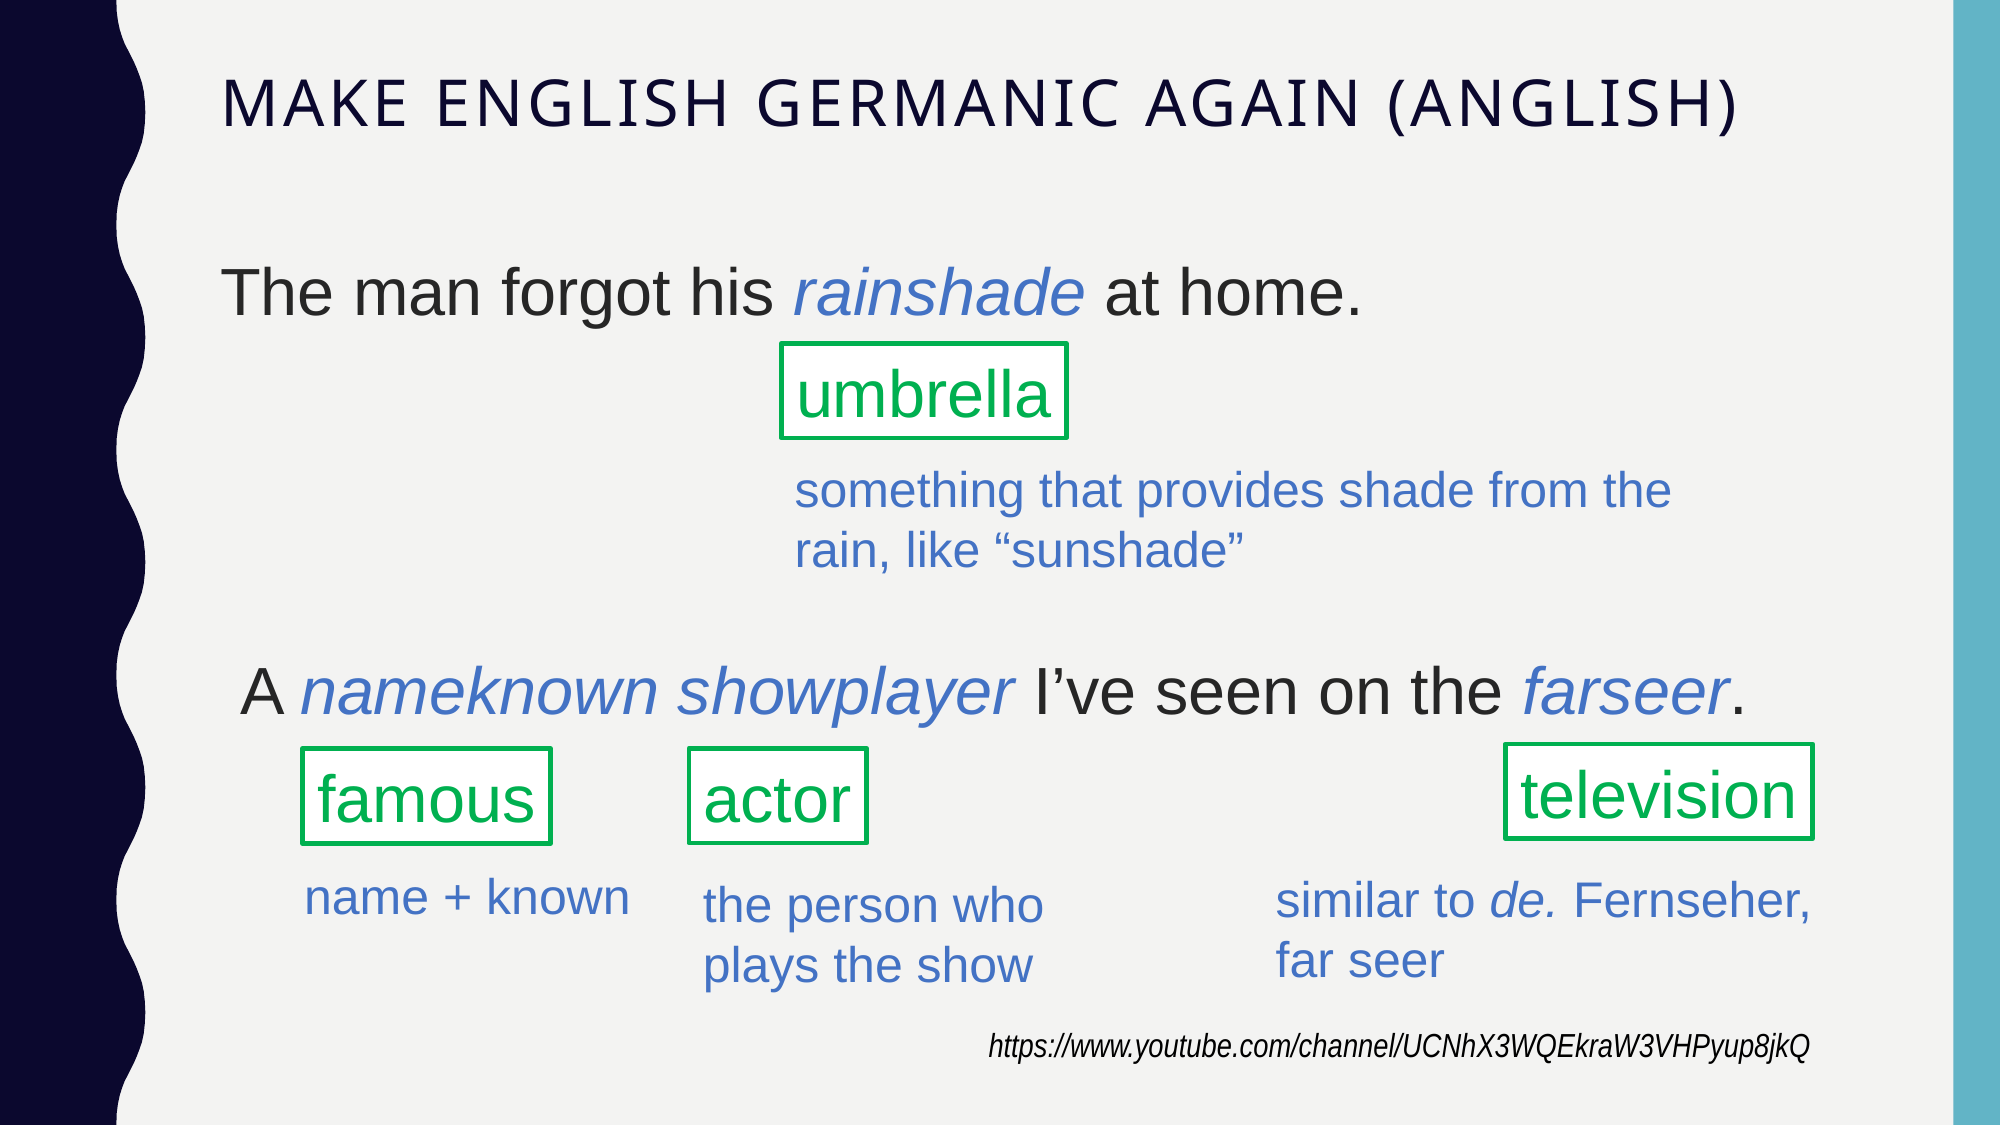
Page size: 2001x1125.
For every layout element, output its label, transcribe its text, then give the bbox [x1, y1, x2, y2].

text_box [287, 748, 648, 934]
list A nameknown showplayer I’ve seen on the farseer. [225, 640, 1951, 745]
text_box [779, 343, 1738, 587]
title Make English Germanic Again (Anglish) [205, 62, 1875, 191]
text_box https://www.youtube.com/channel/UCNhX3WQEkraW3VHPyup8jkQ [973, 1017, 1827, 1072]
text_box The man forgot his rainshade at home. [205, 241, 1931, 343]
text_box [688, 748, 1184, 1002]
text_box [1257, 744, 1831, 997]
